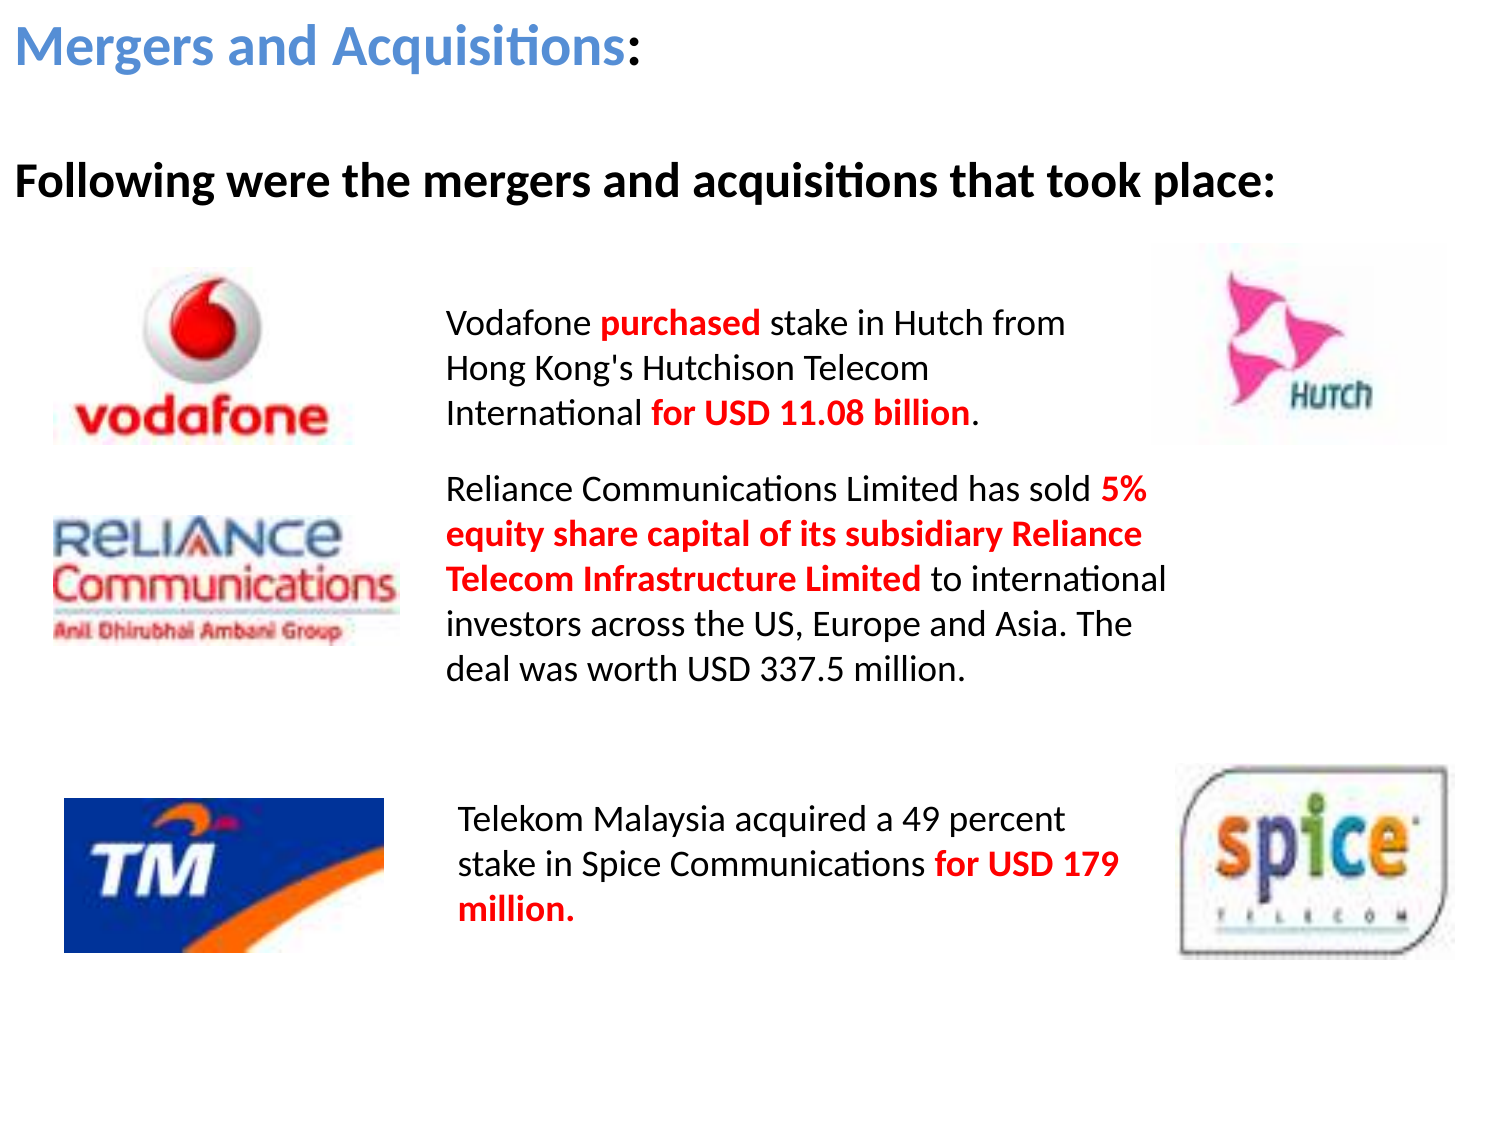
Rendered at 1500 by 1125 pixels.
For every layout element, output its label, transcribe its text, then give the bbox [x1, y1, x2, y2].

picture [1151, 243, 1448, 445]
picture [1174, 763, 1455, 960]
text_box Mergers and Acquisitions: Following were the mergers and acquisitions that took place: [0, 0, 1500, 215]
picture [52, 514, 401, 647]
text_box Telekom Malaysia acquired a 49 percent stake in Spice Communications for USD 179 million. [442, 786, 1152, 937]
text_box Reliance Communications Limited has sold 5% equity share capital of its subsidiary Reliance Telecom Infrastructure Limited to international investors across the US, Europe and Asia. The deal was worth USD 337.5 million. [431, 456, 1187, 696]
picture [52, 266, 355, 445]
picture [64, 798, 385, 953]
text_box Vodafone purchased stake in Hutch from Hong Kong's Hutchison Telecom International for USD 11.08 billion. [431, 290, 1140, 441]
